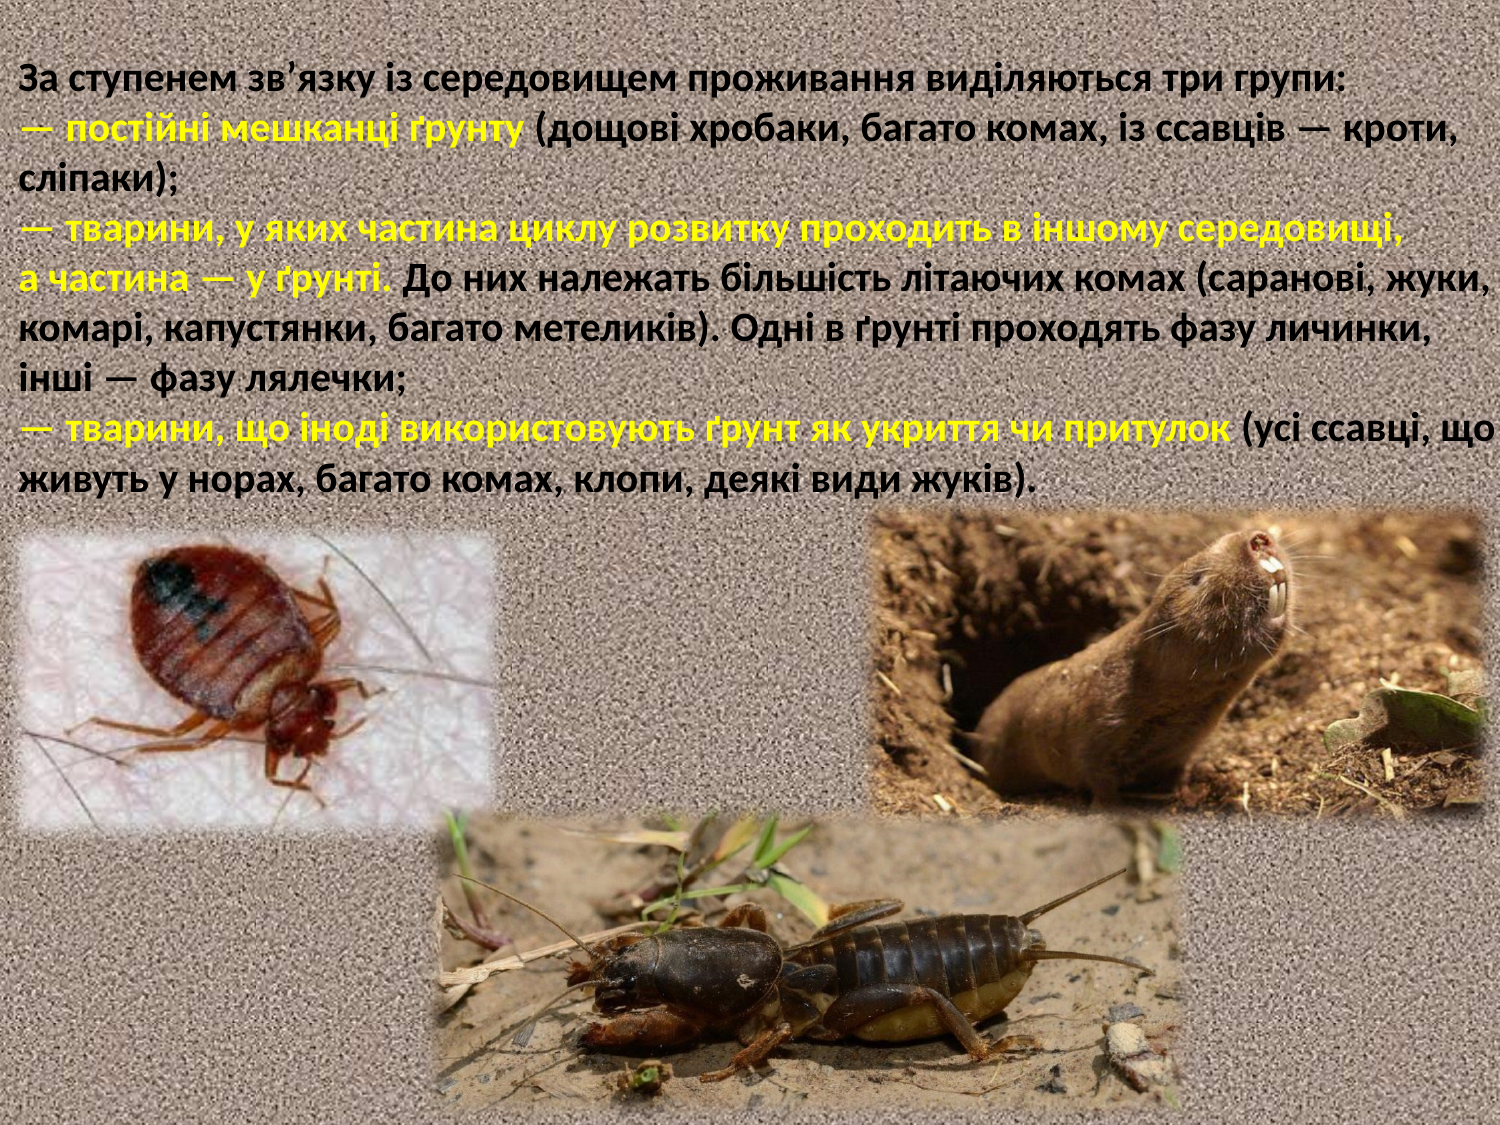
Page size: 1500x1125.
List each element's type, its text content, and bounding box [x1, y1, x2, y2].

picture [0, 0, 1500, 1125]
text_box За ступенем зв’язку із середовищем проживання виділяються три групи: — постійні мешканці ґрунту (дощові хробаки, багато комах, із ссавців — кроти, сліпаки); — тварини, у яких частина циклу розвитку проходить в іншому середовищі, а частина — у ґрунті. До них належать більшість літаючих комах (саранові, жуки, комарі, капустянки, багато метеликів). Одні в ґрунті проходять фазу личинки, інші — фазу лялечки; — тварини, що іноді використовують ґрунт як укриття чи притулок (усі ссавці, що живуть у норах, багато комах, клопи, деякі види жуків). [3, 42, 1500, 553]
